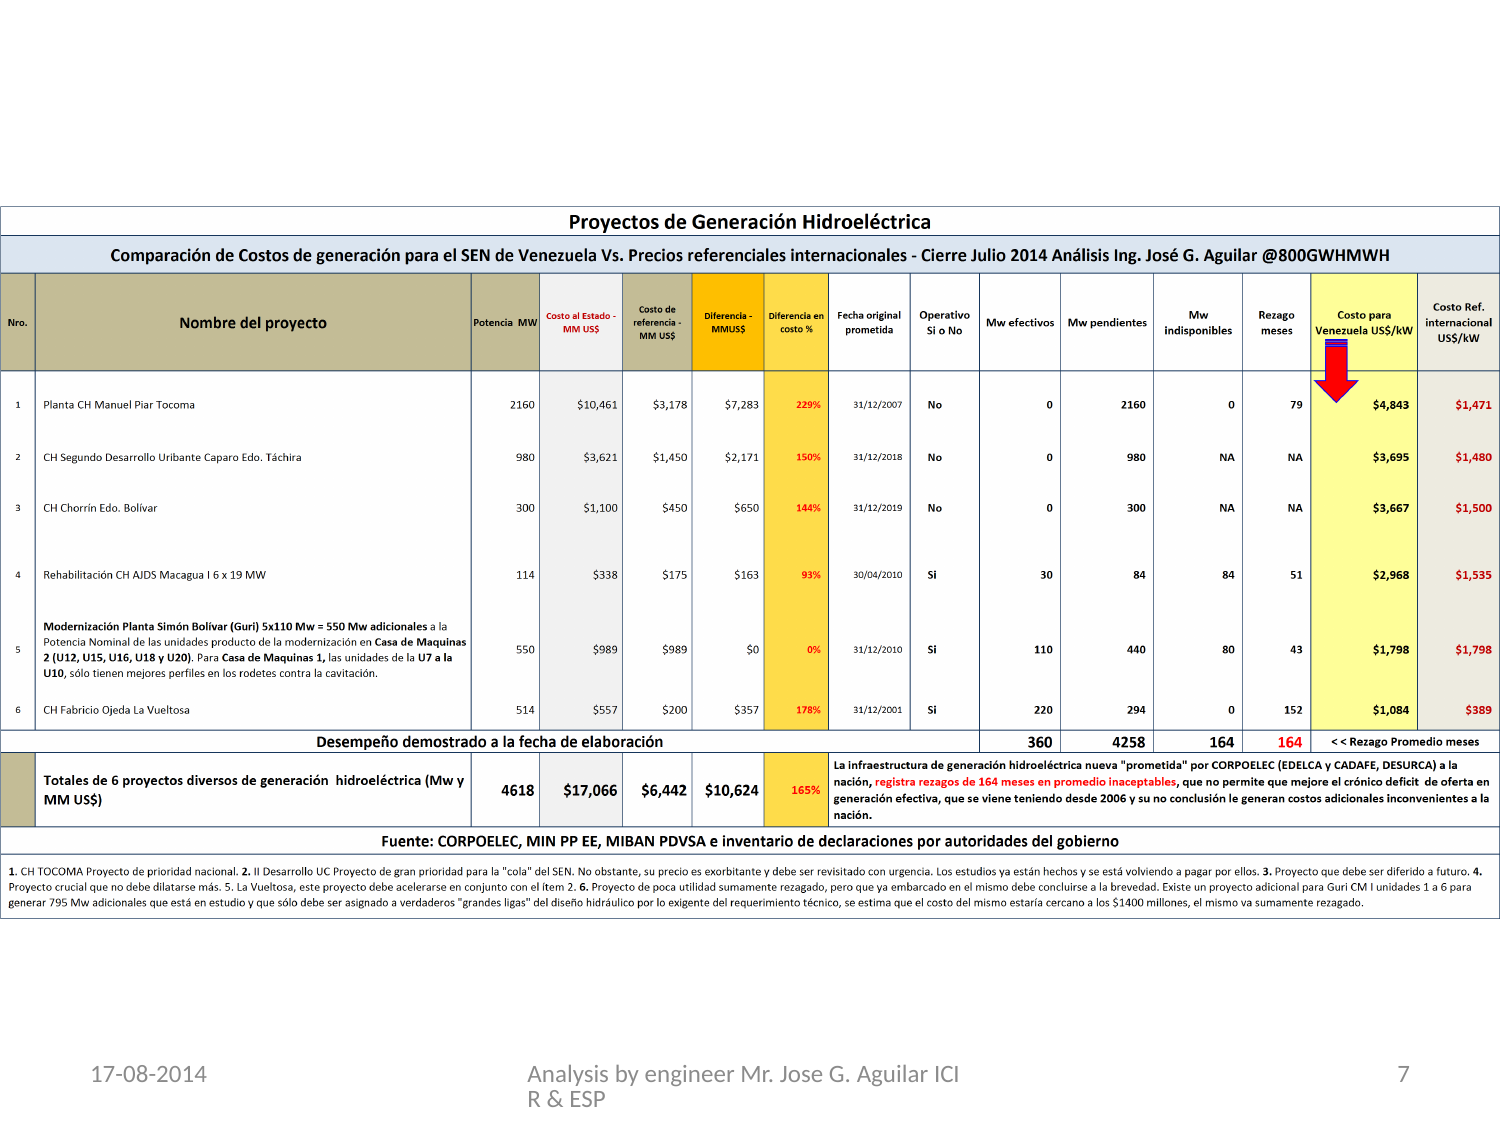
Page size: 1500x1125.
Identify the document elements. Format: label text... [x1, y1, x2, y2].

slide_number 7 [1074, 1042, 1425, 1103]
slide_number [75, 1042, 425, 1103]
picture [0, 206, 1500, 919]
footer Analysis by engineer Mr. Jose G. Aguilar ICIR & ESP [512, 1042, 988, 1103]
